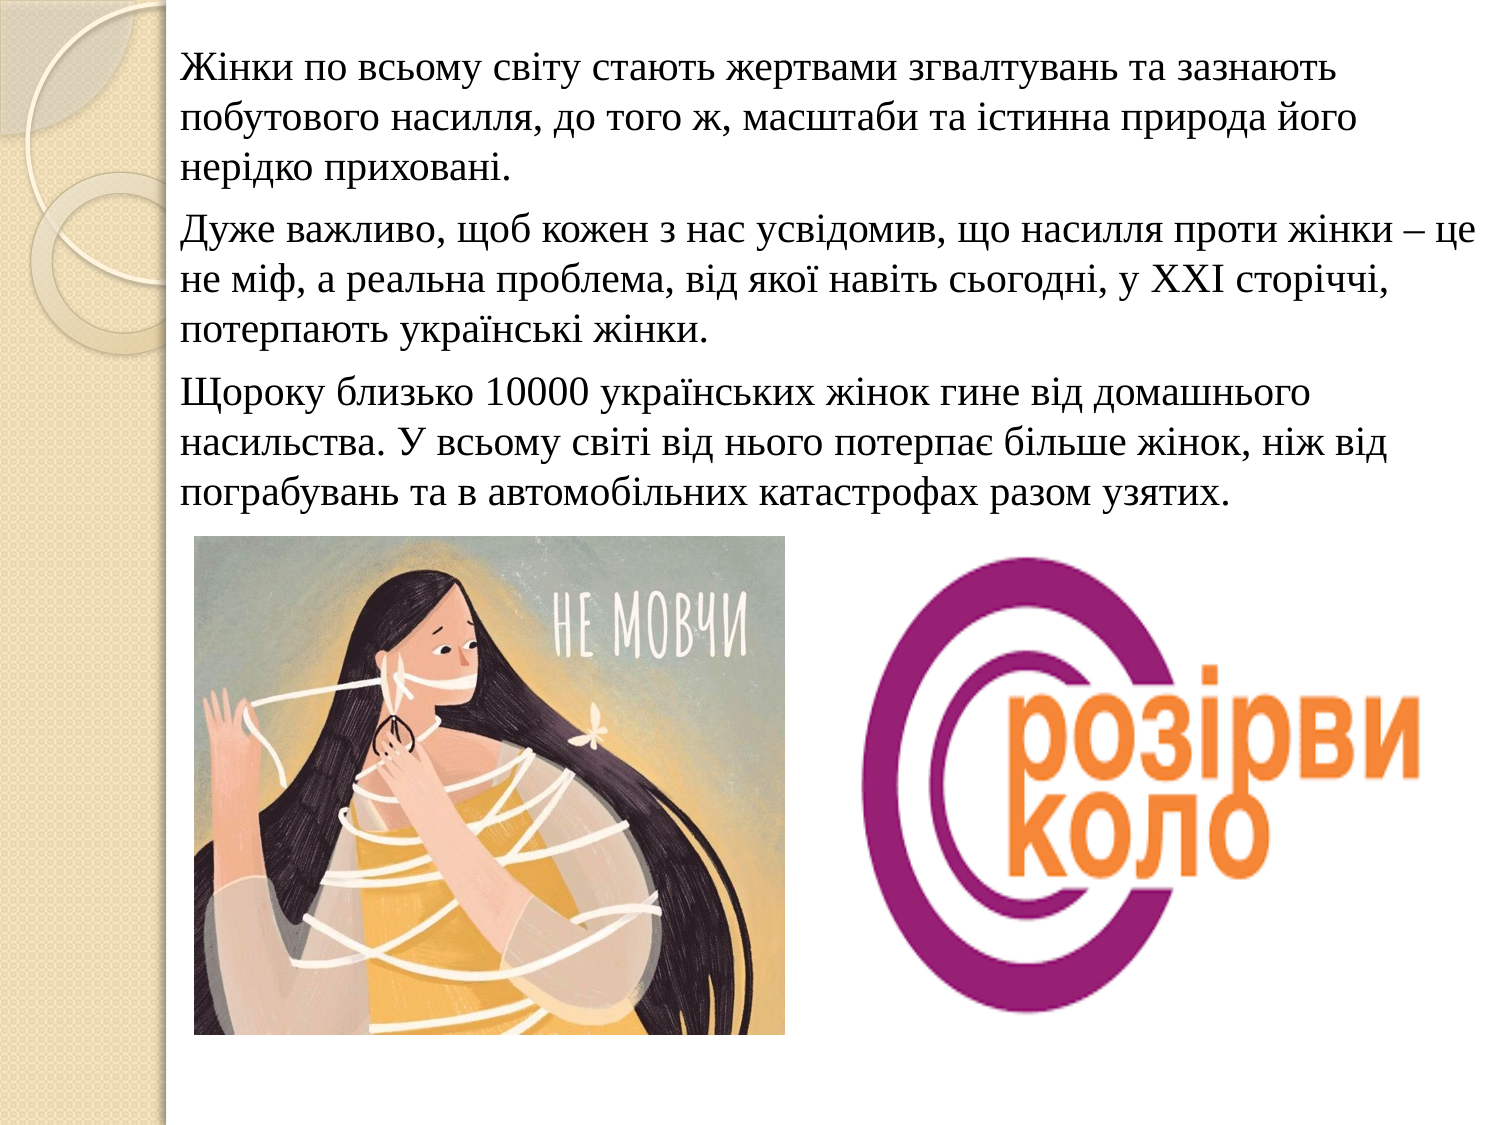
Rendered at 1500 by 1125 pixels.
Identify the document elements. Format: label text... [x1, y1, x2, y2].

picture [194, 535, 786, 1036]
list Жінки по всьому світу стають жертвами згвалтувань та зазнають побутового насилля, до того ж, масштаби та істинна природа його нерідко приховані. Дуже важливо, щоб кожен з нас усвідомив, що насилля проти жінки – це не міф, а реальна проблема, від якої навіть сьогодні, у XXI сторіччі, потерпають українські жінки. Щороку близько 10000 українських жінок гине від домашнього насильства. У всьому світі від нього потерпає більше жінок, ніж від пограбувань та в автомобільних катастрофах разом узятих. [165, 30, 1500, 1071]
picture [856, 535, 1436, 1036]
